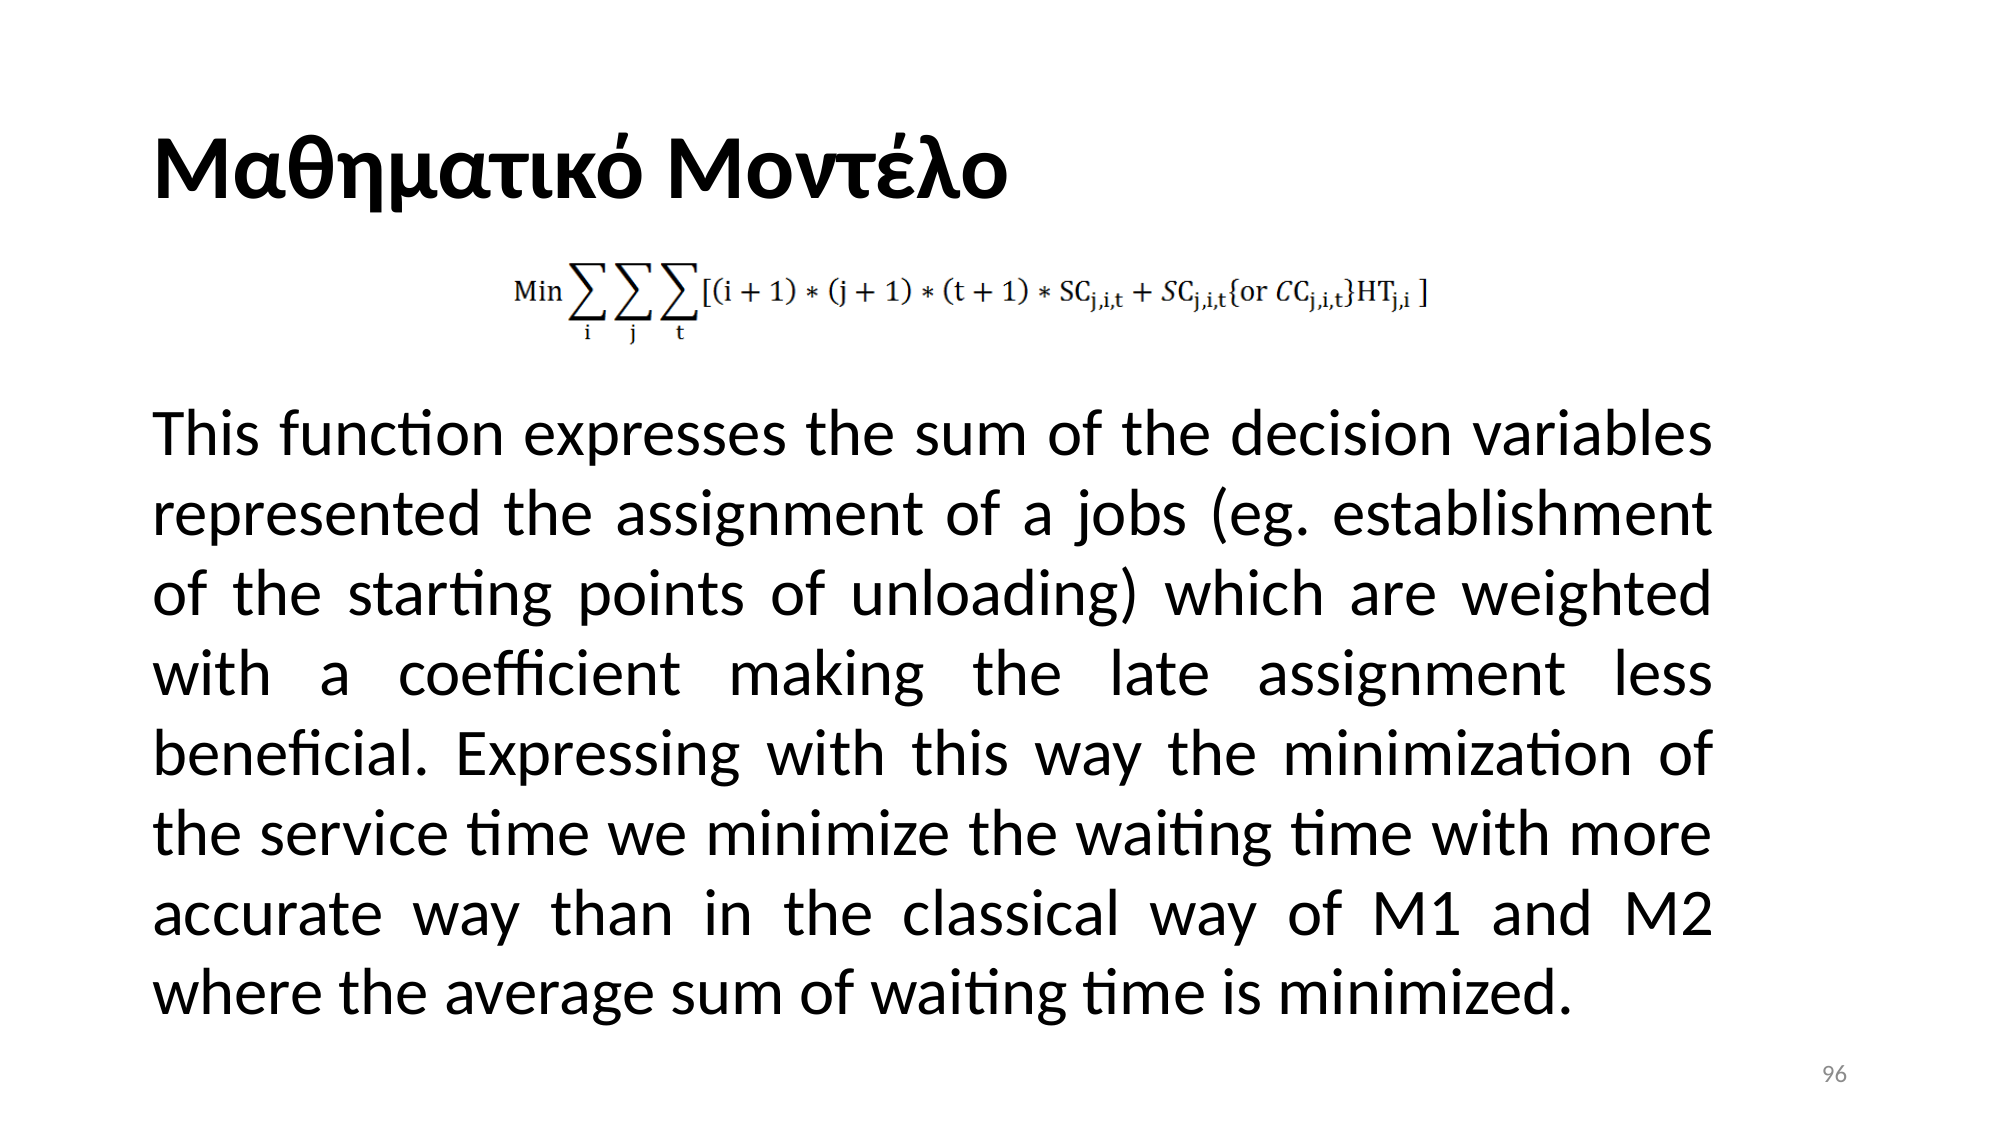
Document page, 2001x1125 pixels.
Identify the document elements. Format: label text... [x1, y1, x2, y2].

slide_number 96 [1412, 1042, 1863, 1103]
title Μαθηματικό Μοντέλο [137, 59, 1863, 278]
picture [500, 243, 1461, 356]
text_box This function expresses the sum of the decision variables represented the assignment of a jobs (eg. establishment of the starting points of unloading) which are weighted with a coefficient making the late assignment less beneficial. Expressing with this way the minimization of the service time we minimize the waiting time with more accurate way than in the classical way of M1 and M2 where the average sum of waiting time is minimized. [137, 381, 1730, 1036]
